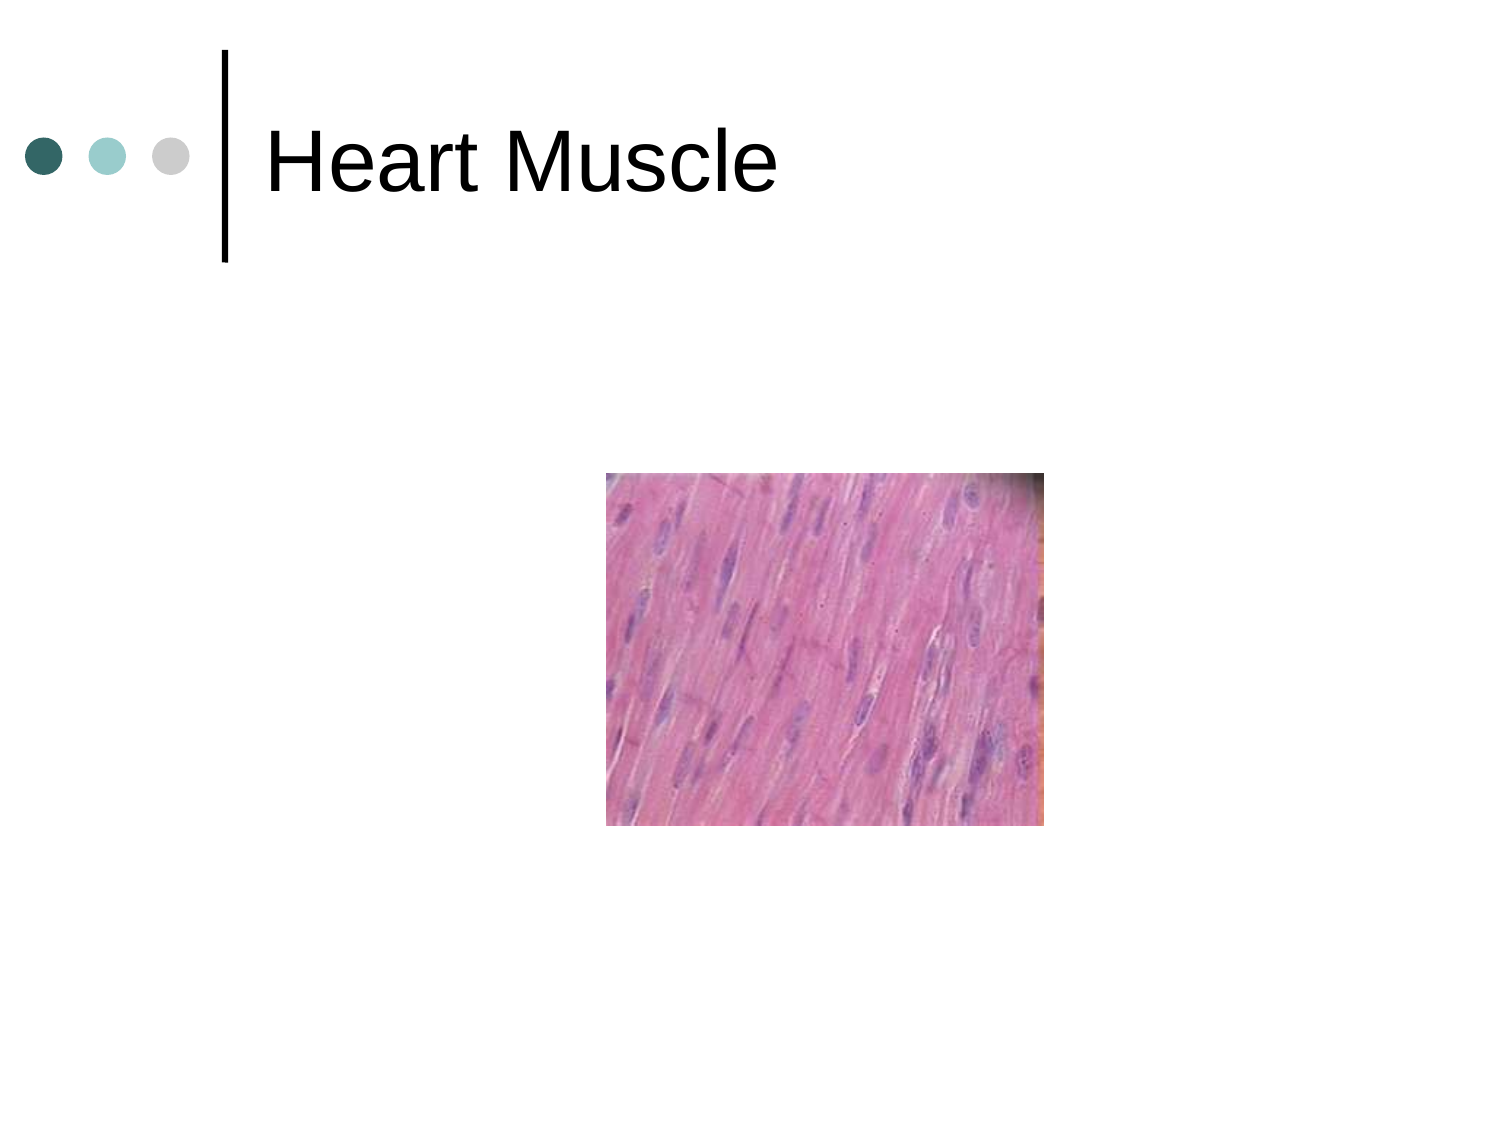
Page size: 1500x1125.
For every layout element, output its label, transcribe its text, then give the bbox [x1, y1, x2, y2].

title Heart Muscle [249, 30, 1401, 282]
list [606, 473, 1044, 827]
